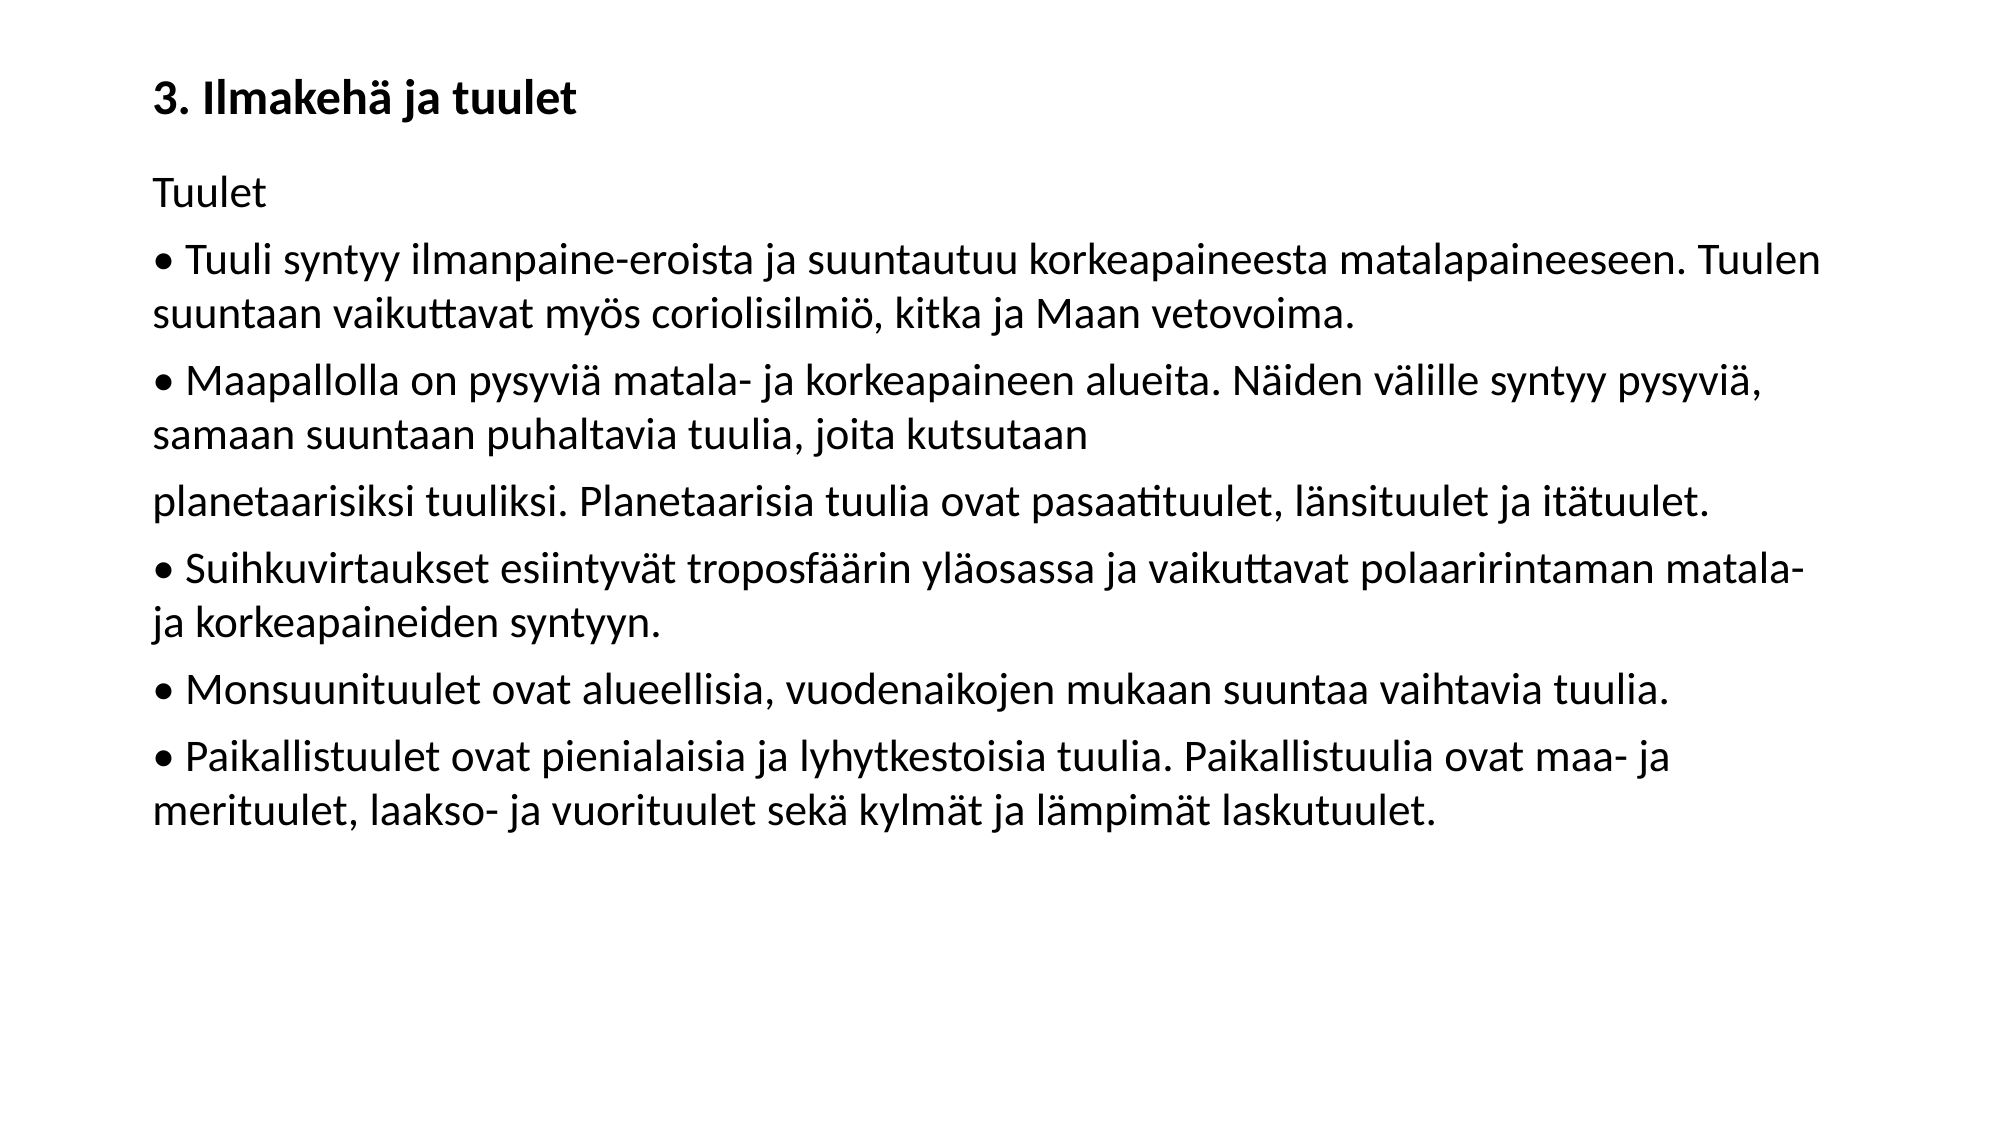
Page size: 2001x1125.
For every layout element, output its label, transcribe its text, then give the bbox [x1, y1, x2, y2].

list Tuulet • Tuuli syntyy ilmanpaine-eroista ja suuntautuu korkeapaineesta matalapaineeseen. Tuulen suuntaan vaikuttavat myös coriolisilmiö, kitka ja Maan vetovoima. • Maapallolla on pysyviä matala- ja korkeapaineen alueita. Näiden välille syntyy pysyviä, samaan suuntaan puhaltavia tuulia, joita kutsutaan planetaarisiksi tuuliksi. Planetaarisia tuulia ovat pasaatituulet, länsituulet ja itätuulet. • Suihkuvirtaukset esiintyvät troposfäärin yläosassa ja vaikuttavat polaaririntaman matala- ja korkeapaineiden syntyyn. • Monsuunituulet ovat alueellisia, vuodenaikojen mukaan suuntaa vaihtavia tuulia. • Paikallistuulet ovat pienialaisia ja lyhytkestoisia tuulia. Paikallistuulia ovat maa- ja merituulet, laakso- ja vuorituulet sekä kylmät ja lämpimät laskutuulet. [137, 154, 1863, 1014]
title 3. Ilmakehä ja tuulet [137, 59, 1863, 138]
